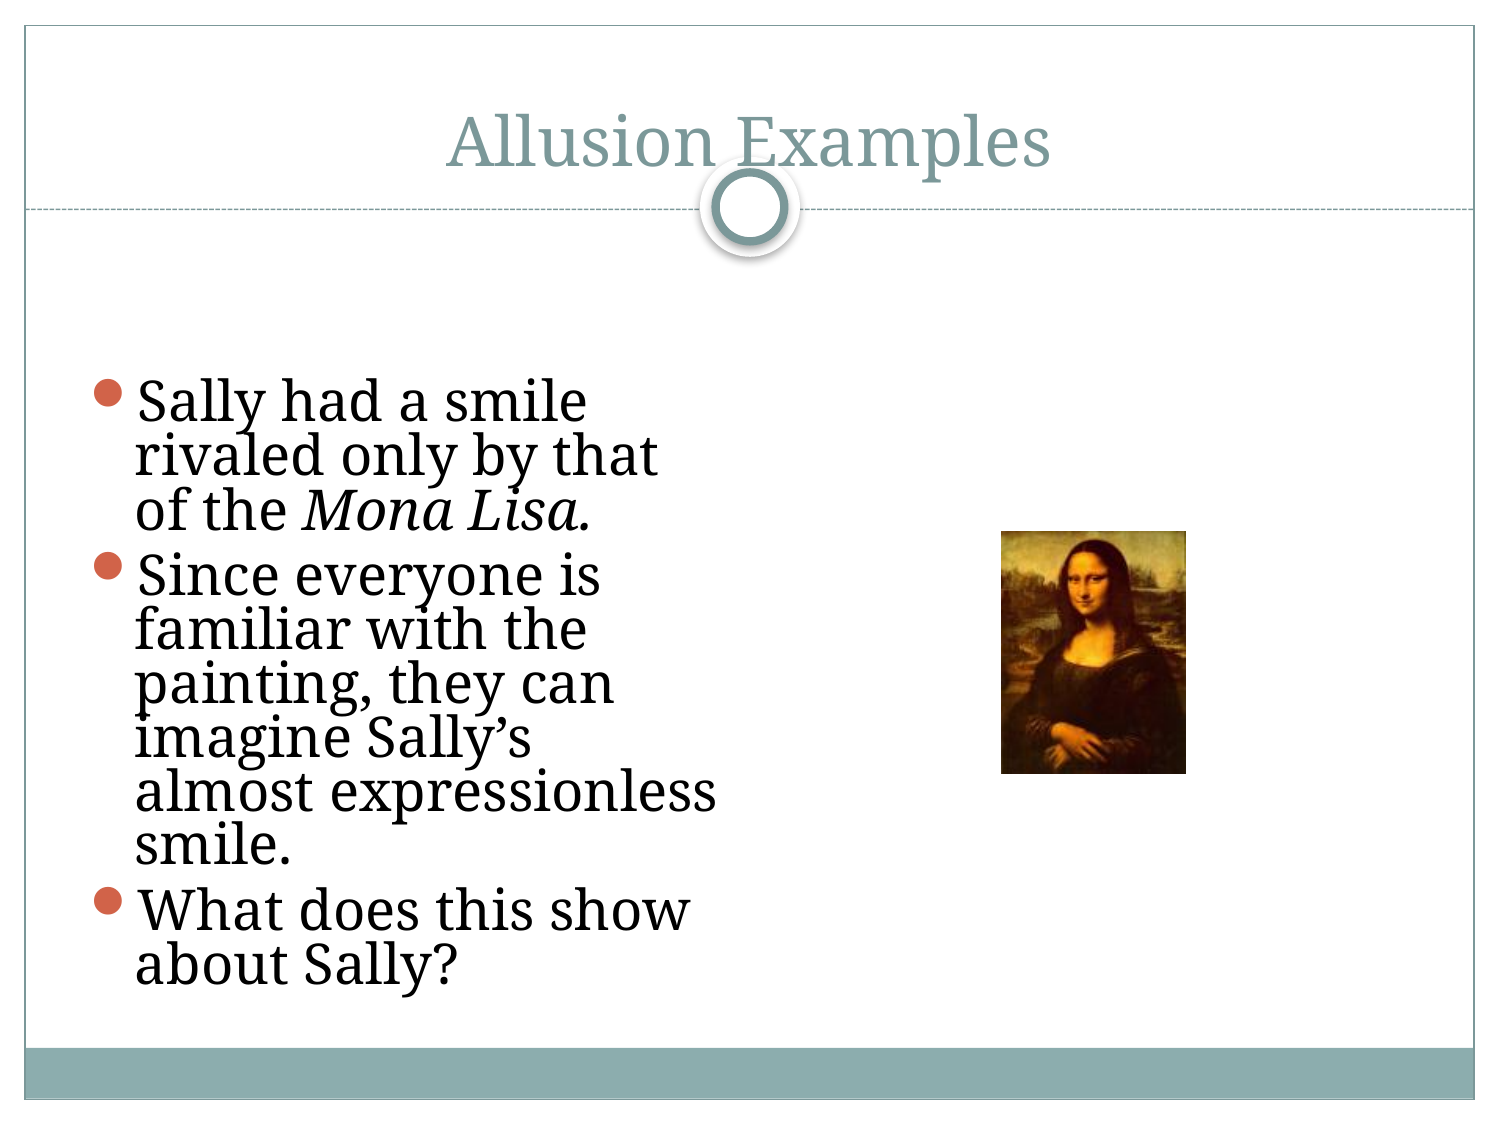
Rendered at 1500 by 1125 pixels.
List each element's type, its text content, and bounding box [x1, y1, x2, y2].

title Allusion Examples [74, 37, 1426, 188]
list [1001, 531, 1187, 775]
list Sally had a smile rivaled only by that of the Mona Lisa. Since everyone is familiar with the painting, they can imagine Sally’s almost expressionless smile. What does this show about Sally? [74, 299, 738, 1006]
